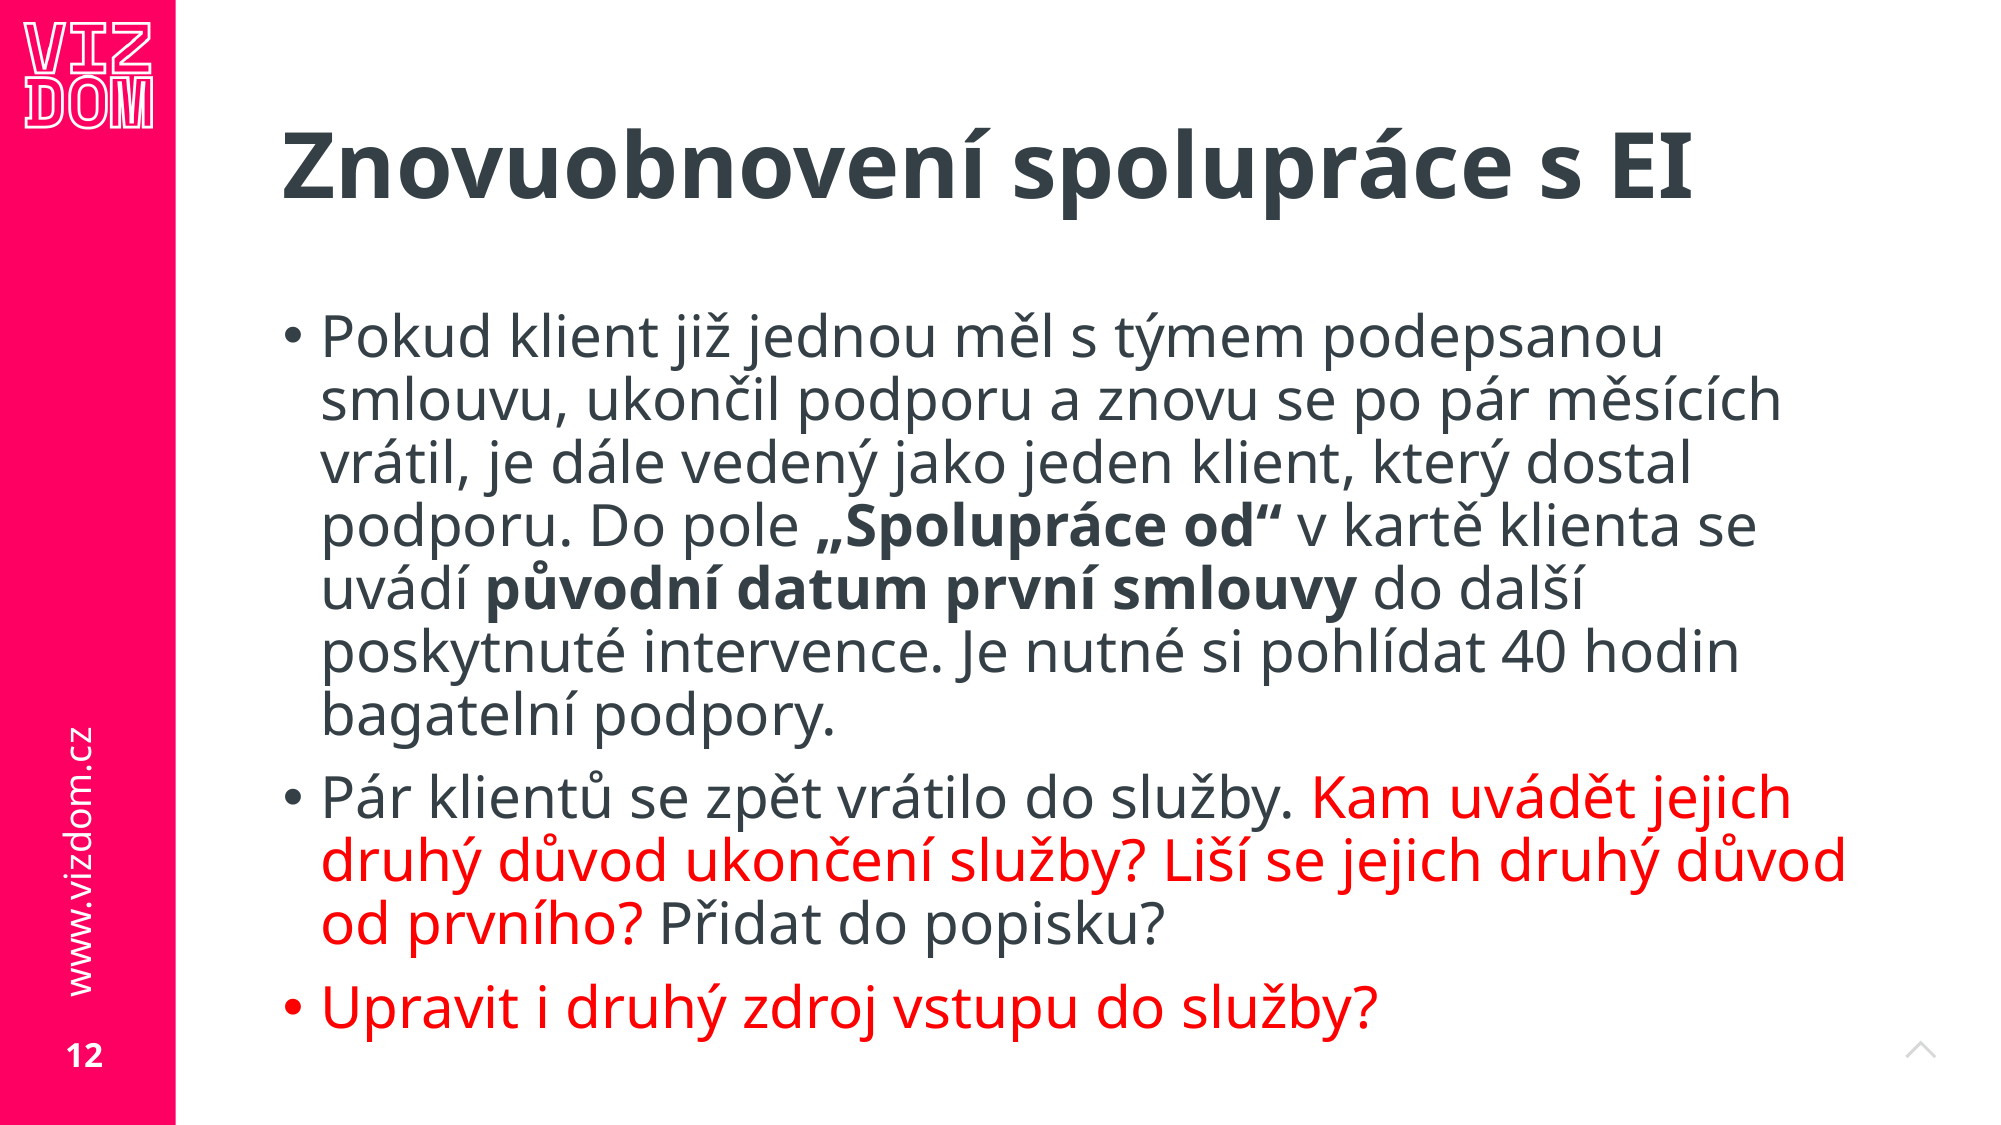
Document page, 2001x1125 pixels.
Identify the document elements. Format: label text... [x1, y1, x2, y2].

title Znovuobnovení spolupráce s EI [282, 59, 1863, 278]
picture [9, 5, 167, 146]
list Pokud klient již jednou měl s týmem podepsanou smlouvu, ukončil podporu a znovu se po pár měsících vrátil, je dále vedený jako jeden klient, který dostal podporu. Do pole „Spolupráce od“ v kartě klienta se uvádí původní datum první smlouvy do další poskytnuté intervence. Je nutné si pohlídat 40 hodin bagatelní podpory. Pár klientů se zpět vrátilo do služby. Kam uvádět jejich druhý důvod ukončení služby? Liší se jejich druhý důvod od prvního? Přidat do popisku? Upravit i druhý zdroj vstupu do služby? [282, 299, 1863, 1014]
